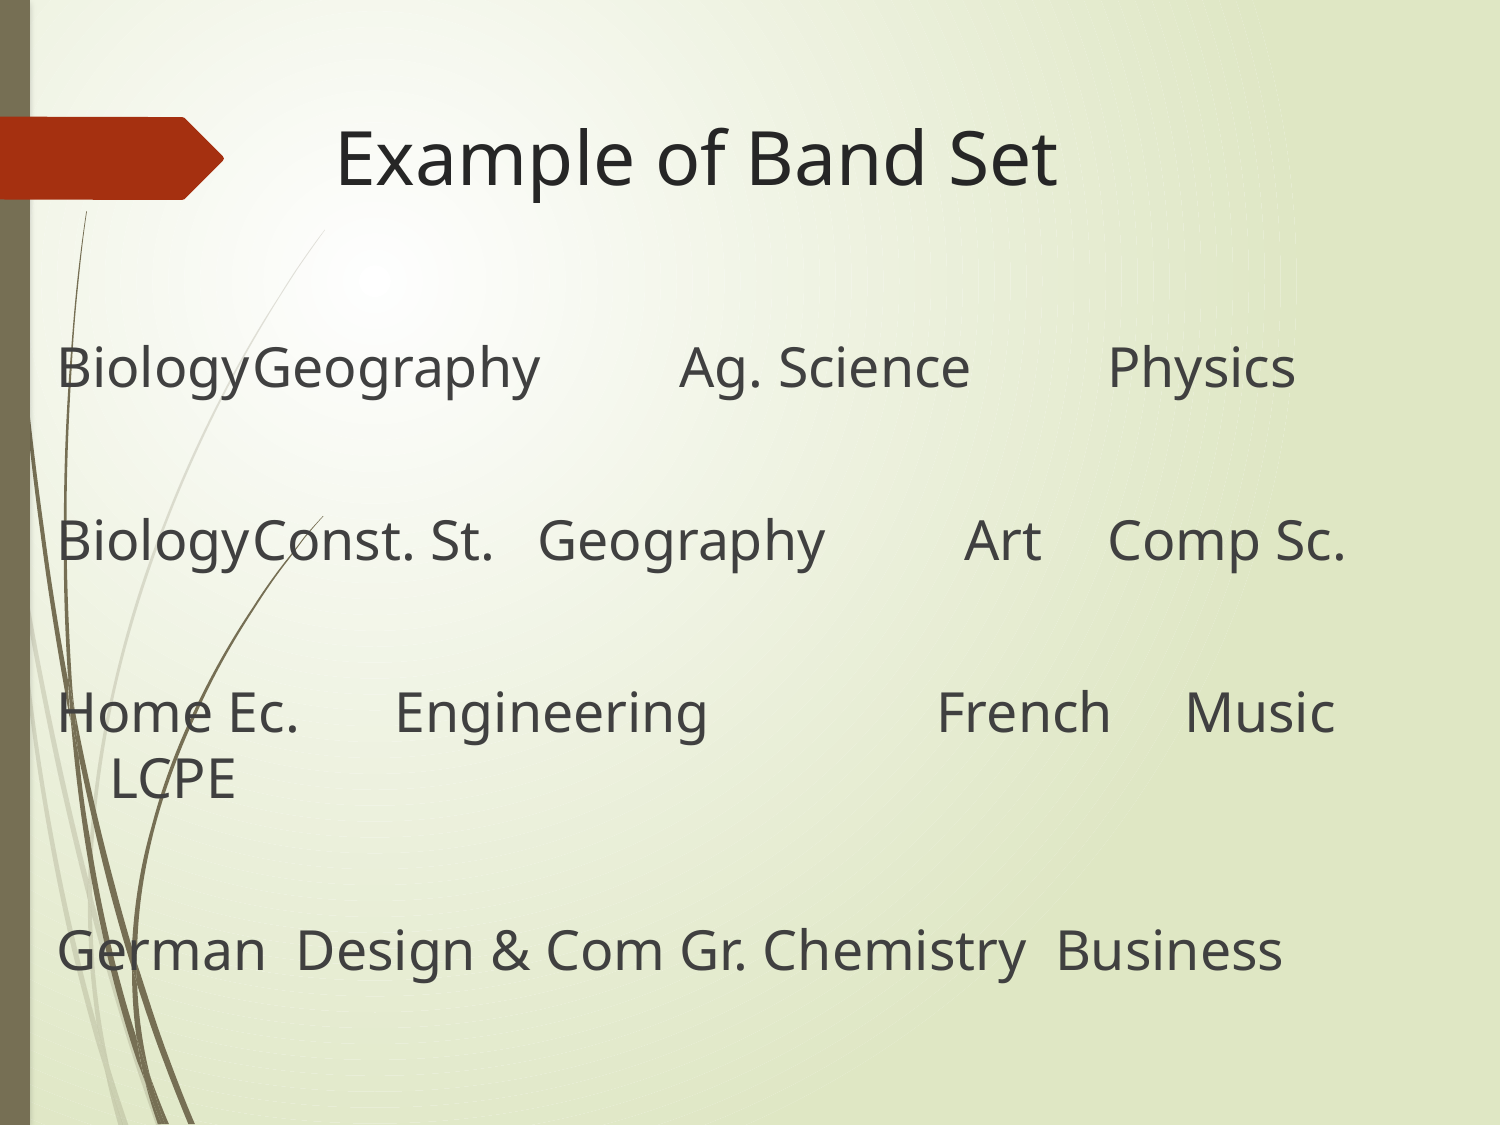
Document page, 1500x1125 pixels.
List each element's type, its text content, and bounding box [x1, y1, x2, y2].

list Biology Geography Ag. Science Physics Biology Const. St. Geography Art Comp Sc. Home Ec. Engineering French Music LCPE German Design & Com Gr. Chemistry Business [41, 324, 1459, 1000]
title Example of Band Set [319, 102, 1400, 313]
